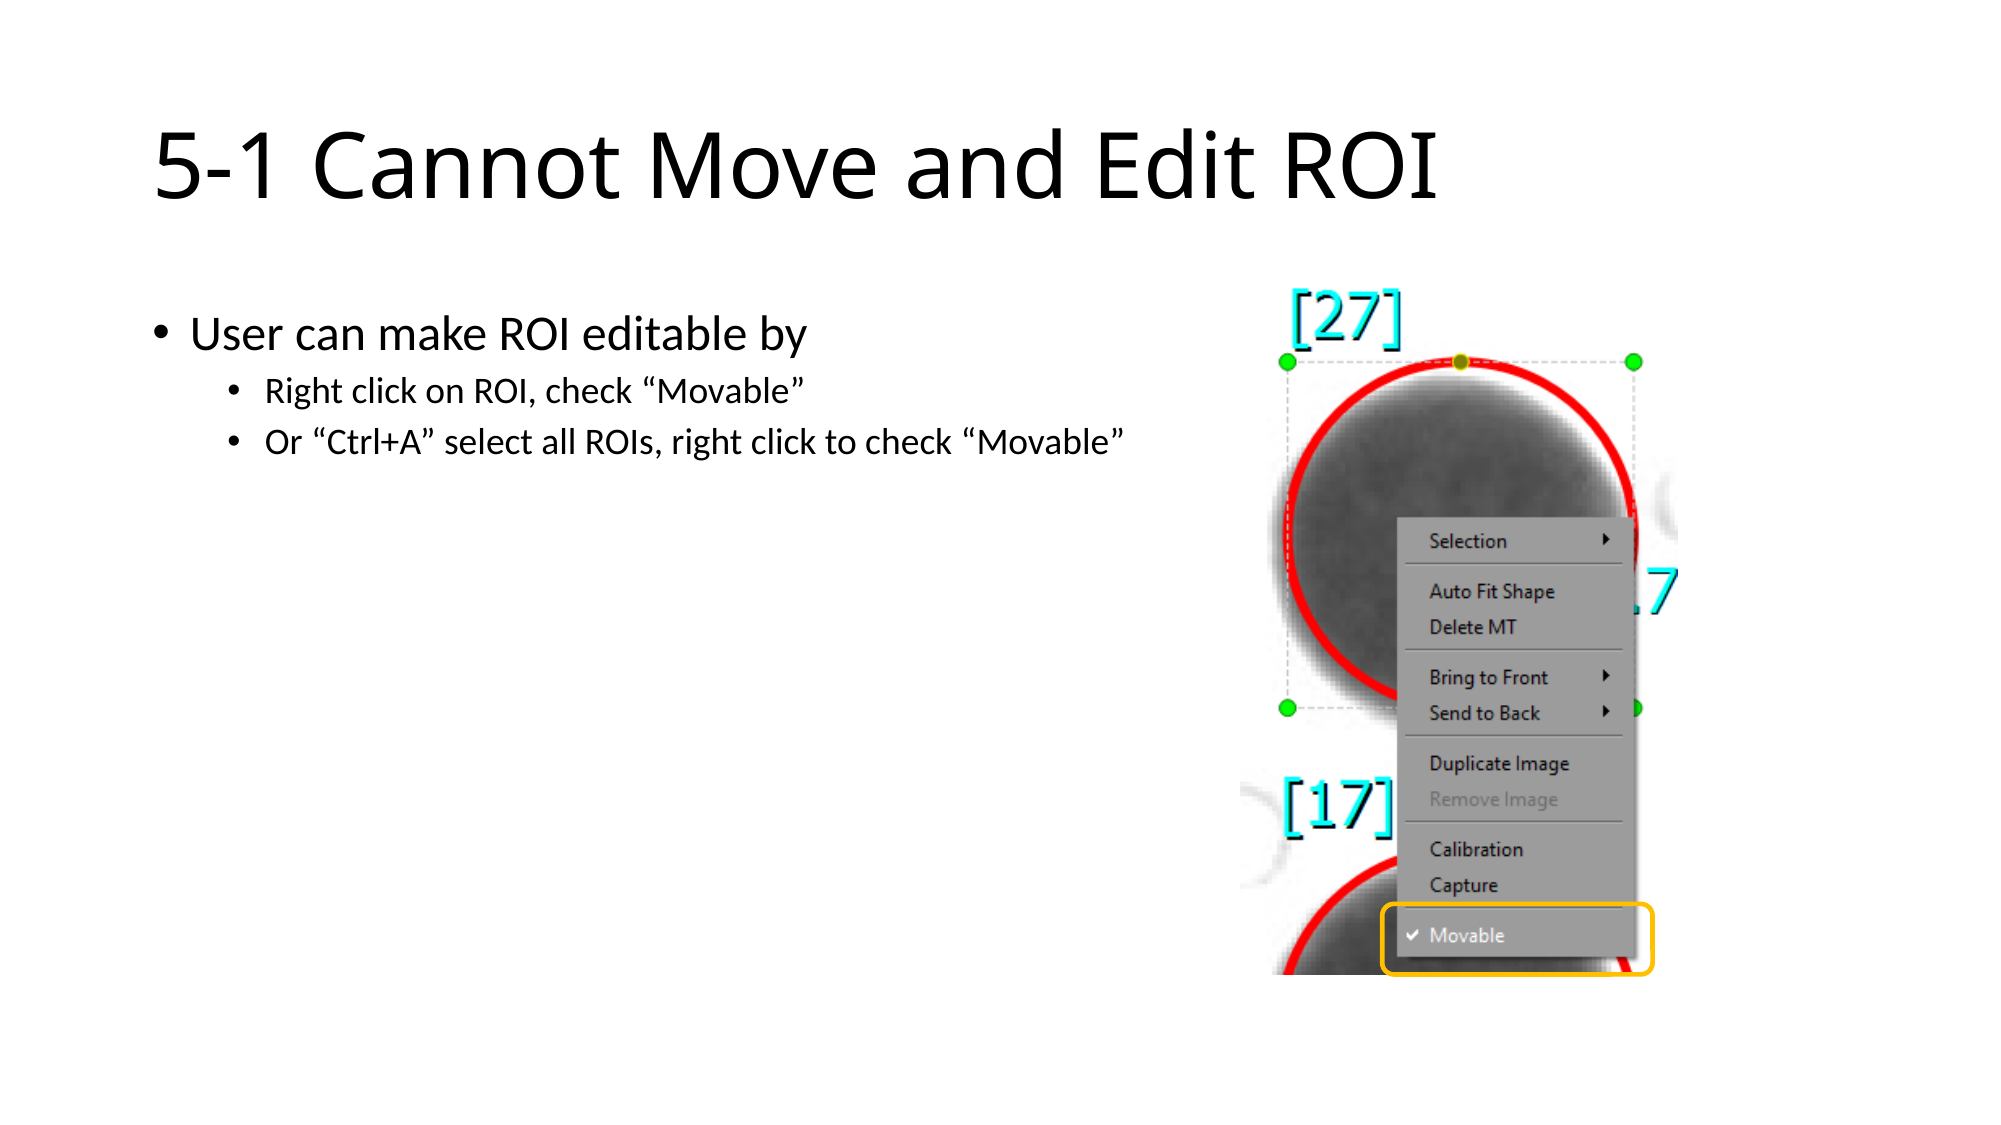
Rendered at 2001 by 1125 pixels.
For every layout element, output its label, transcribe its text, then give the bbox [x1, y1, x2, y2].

list User can make ROI editable by Right click on ROI, check “Movable” Or “Ctrl+A” select all ROIs, right click to check “Movable” [137, 299, 1863, 1014]
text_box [1240, 266, 1678, 975]
title 5-1 Cannot Move and Edit ROI [137, 59, 1863, 278]
